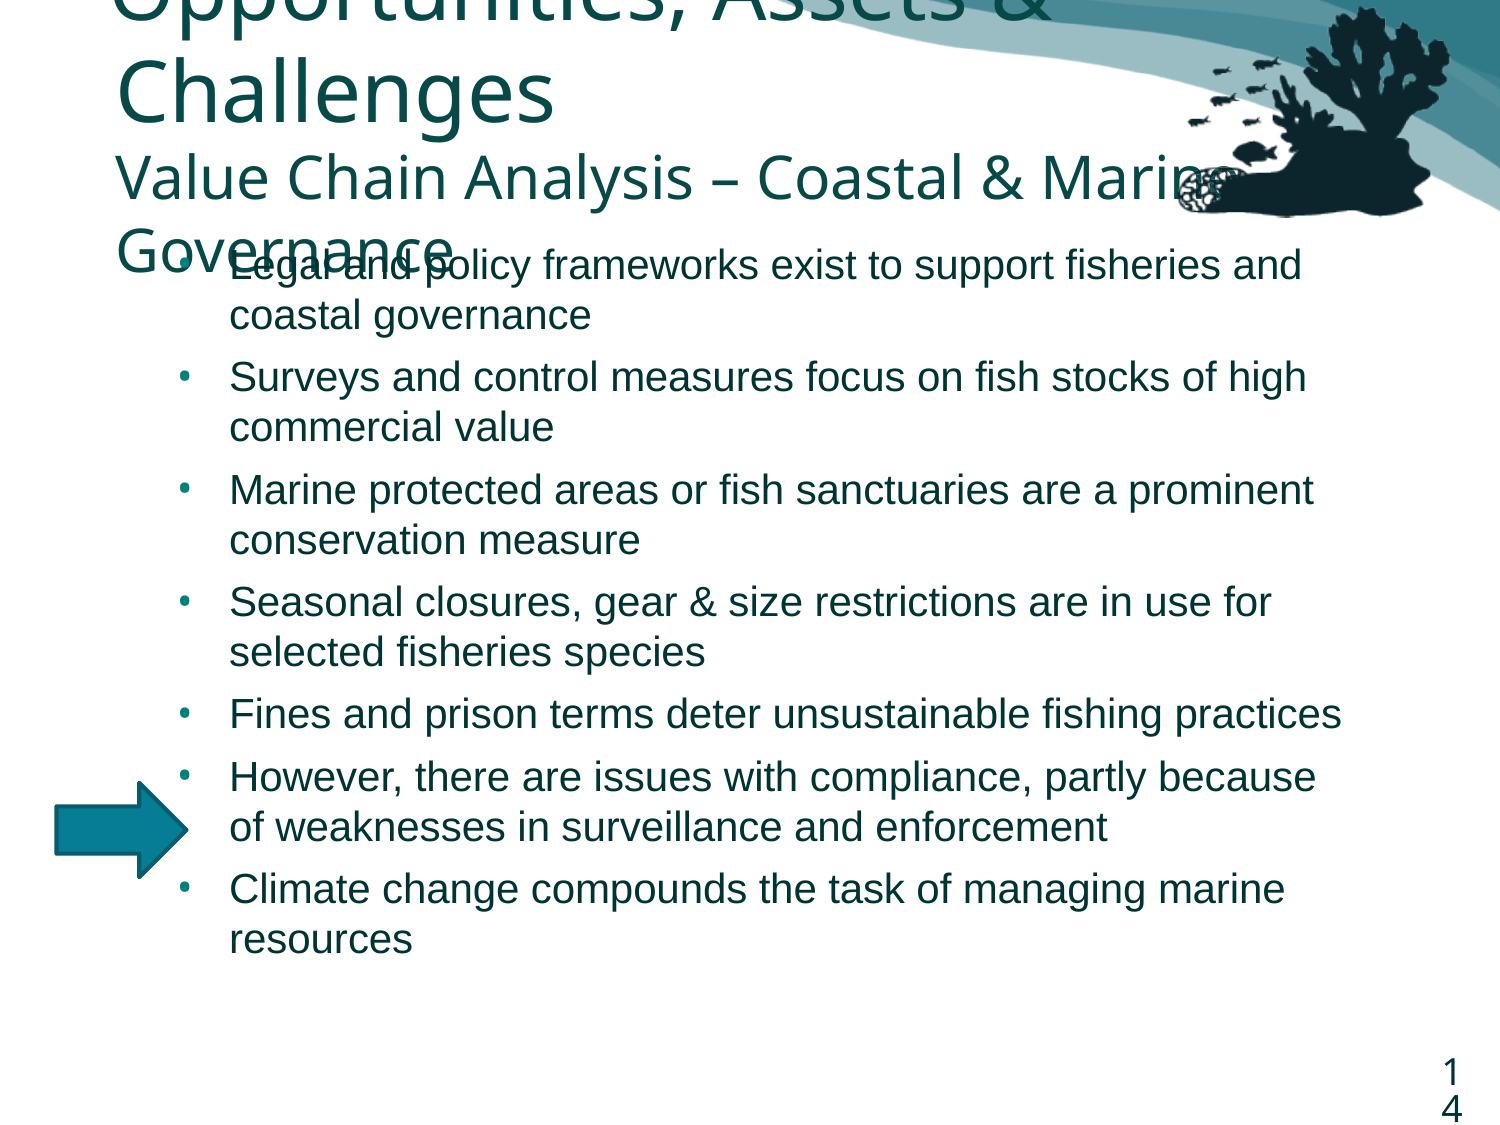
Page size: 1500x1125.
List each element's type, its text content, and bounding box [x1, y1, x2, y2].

picture [1177, 6, 1452, 219]
list Legal and policy frameworks exist to support fisheries and coastal governance Surveys and control measures focus on fish stocks of high commercial value Marine protected areas or fish sanctuaries are a prominent conservation measure Seasonal closures, gear & size restrictions are in use for selected fisheries species Fines and prison terms deter unsustainable fishing practices However, there are issues with compliance, partly because of weaknesses in surveillance and enforcement Climate change compounds the task of managing marine resources [162, 229, 1369, 1013]
text_box [54, 780, 189, 880]
slide_number 14 [1426, 1050, 1471, 1096]
title Opportunities, Assets & Challenges Value Chain Analysis – Coastal & Marine Governance [100, 42, 1172, 177]
